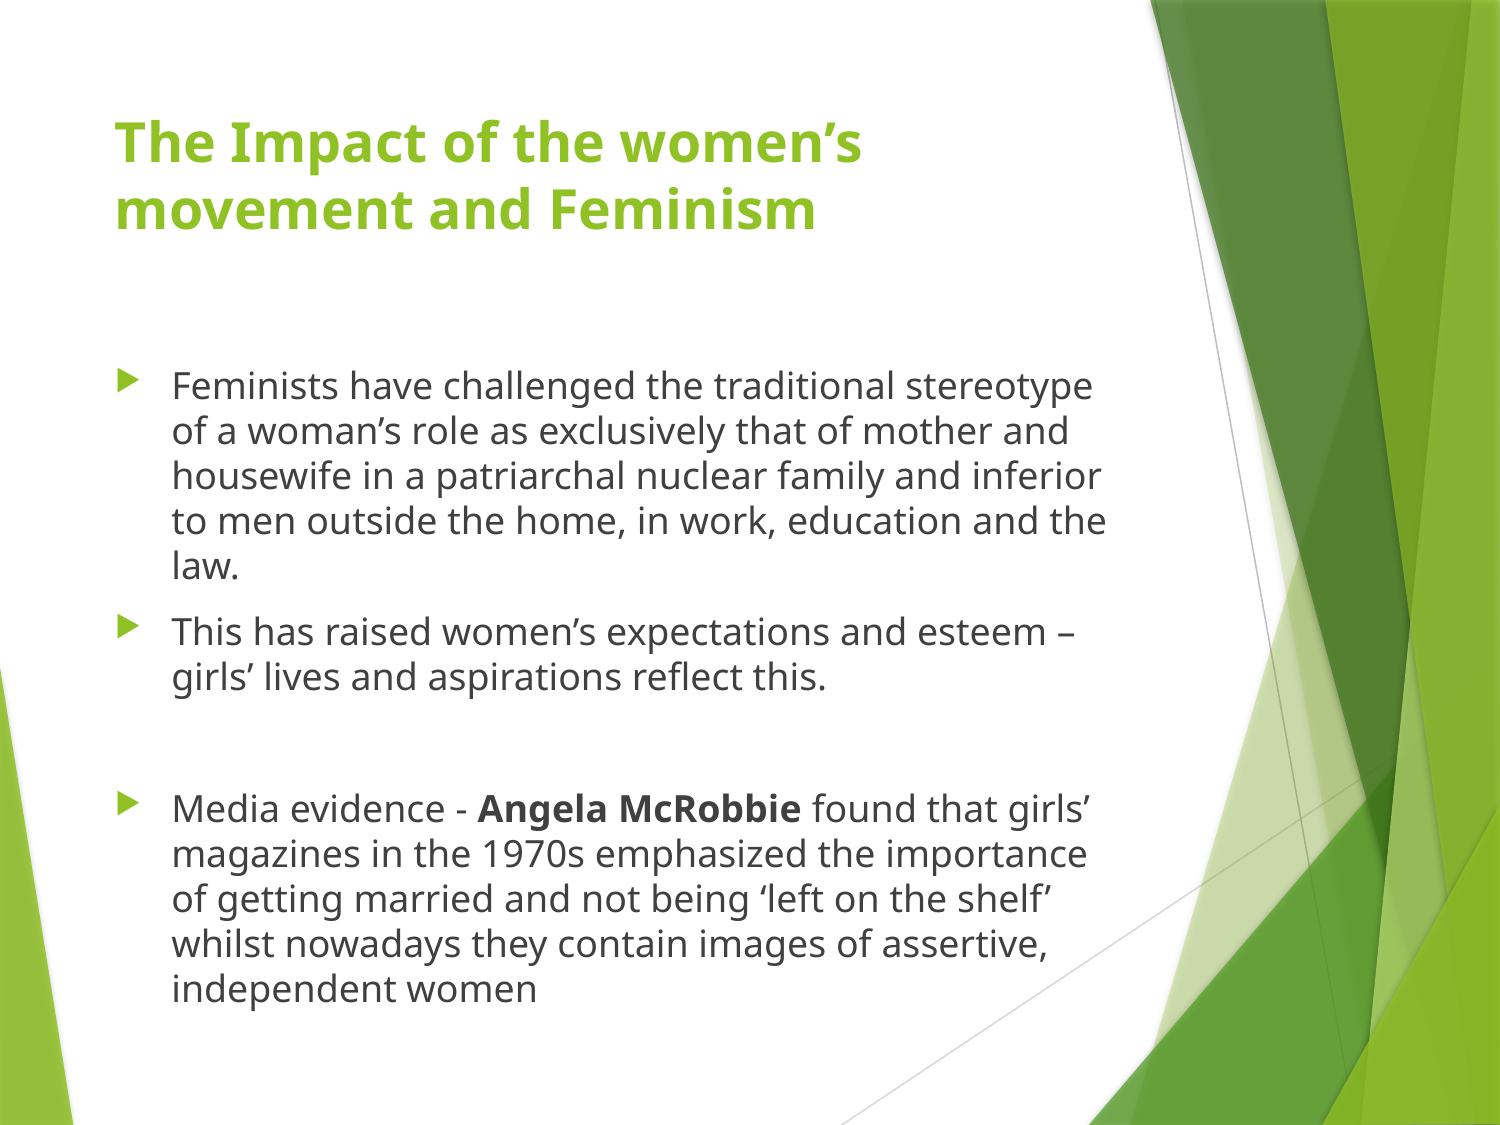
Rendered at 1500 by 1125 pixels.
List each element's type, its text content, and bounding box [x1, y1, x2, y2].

list Feminists have challenged the traditional stereotype of a woman’s role as exclusively that of mother and housewife in a patriarchal nuclear family and inferior to men outside the home, in work, education and the law. This has raised women’s expectations and esteem – girls’ lives and aspirations reflect this. Media evidence - Angela McRobbie found that girls’ magazines in the 1970s emphasized the importance of getting married and not being ‘left on the shelf’ whilst nowadays they contain images of assertive, independent women [99, 354, 1142, 992]
title The Impact of the women’s movement and Feminism [99, 99, 1142, 317]
